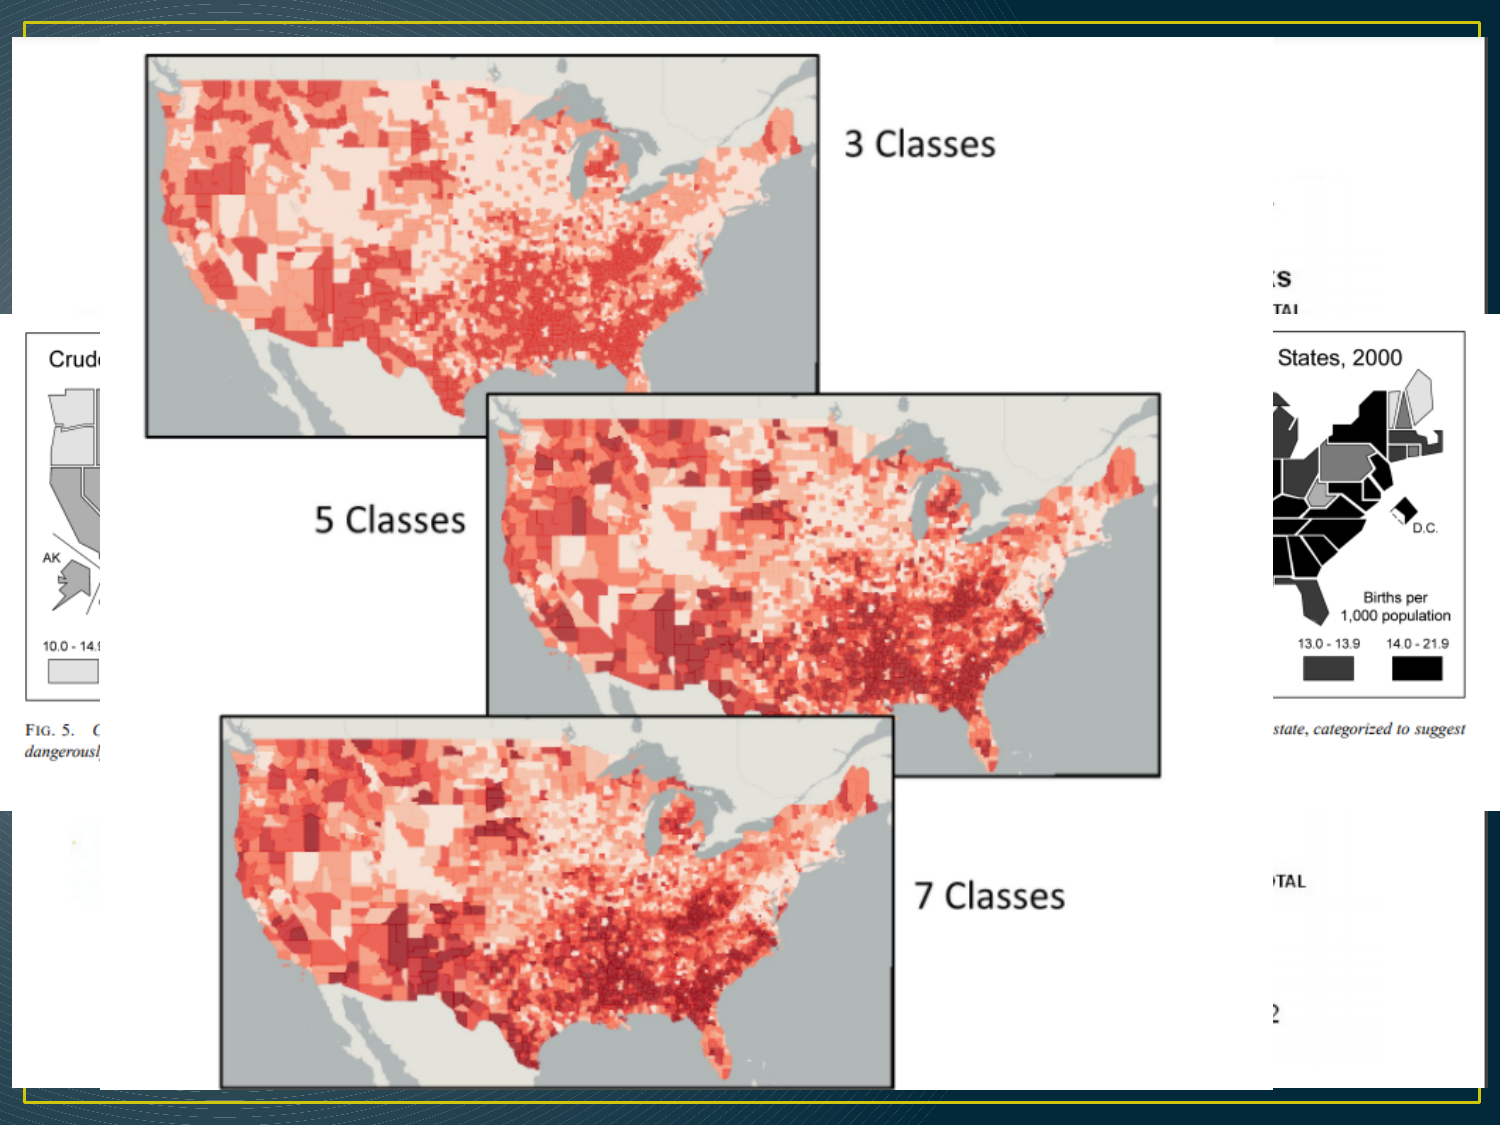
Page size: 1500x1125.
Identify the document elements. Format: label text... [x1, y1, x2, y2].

list Způsoby – záměrné použití nevhodných vlastností mapy: Měřítko Generalizace Zobrazení Klasifikácia - Legenda, barvy Data [1490, 821, 1500, 1095]
picture [0, 31, 1500, 1090]
picture [886, 1096, 908, 1101]
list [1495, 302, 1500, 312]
